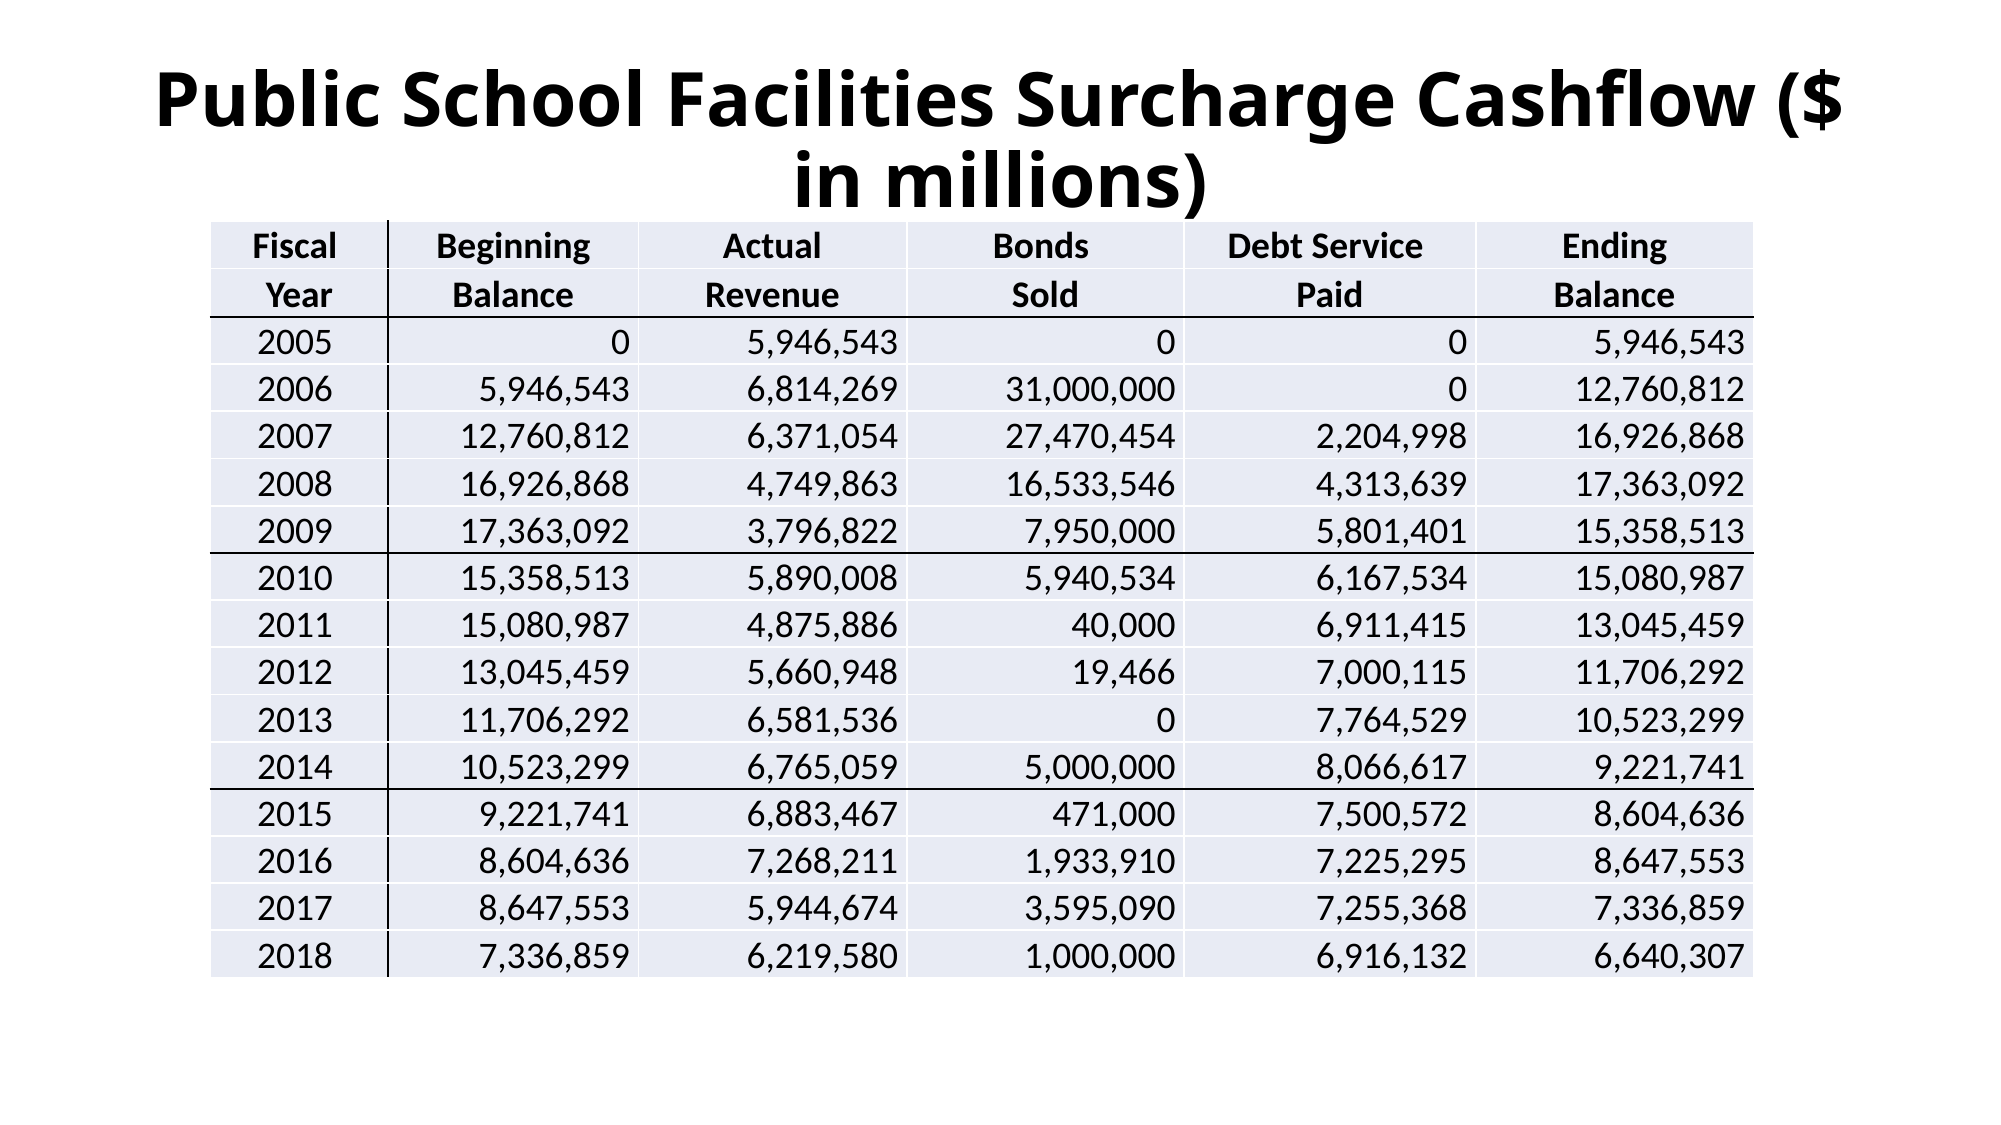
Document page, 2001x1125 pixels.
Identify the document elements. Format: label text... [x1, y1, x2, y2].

table_cell 11,706,292 [389, 695, 638, 741]
table_cell 2006 [211, 365, 387, 410]
table_header Actual [639, 222, 906, 268]
table_cell 6,765,059 [639, 743, 906, 788]
table_cell 7,268,211 [639, 837, 906, 882]
table_cell 6,883,467 [639, 790, 906, 835]
table_cell 6,911,415 [1185, 601, 1475, 646]
table_cell 0 [1185, 365, 1475, 410]
table_cell 0 [908, 318, 1183, 363]
table_cell 5,946,543 [1477, 318, 1753, 363]
table_cell 2005 [211, 318, 387, 363]
table_cell 40,000 [908, 601, 1183, 646]
table_cell 2009 [211, 507, 387, 552]
table_cell 2013 [211, 695, 387, 741]
table_cell 2015 [211, 790, 387, 835]
table_cell 0 [1185, 318, 1475, 363]
table_cell 10,523,299 [1477, 695, 1753, 741]
table_cell 5,944,674 [639, 884, 906, 929]
table_cell 7,336,859 [1477, 884, 1753, 929]
table_cell 7,500,572 [1185, 790, 1475, 835]
table_cell 6,371,054 [639, 412, 906, 458]
table_cell 5,946,543 [639, 318, 906, 363]
table_cell 2,204,998 [1185, 412, 1475, 458]
table_cell 15,358,513 [1477, 507, 1753, 552]
table_cell 15,358,513 [389, 554, 638, 599]
table_cell 2008 [211, 459, 387, 505]
table_cell Paid [1185, 269, 1475, 316]
table_cell 5,801,401 [1185, 507, 1475, 552]
table_cell 5,890,008 [639, 554, 906, 599]
title Public School Facilities Surcharge Cashflow ($ in millions) [137, 33, 1863, 252]
table_cell 8,647,553 [1477, 837, 1753, 882]
table_cell 5,940,534 [908, 554, 1183, 599]
table_cell 6,581,536 [639, 695, 906, 741]
table_cell 2018 [211, 931, 387, 977]
table_cell Year [211, 269, 387, 316]
table_cell 17,363,092 [1477, 459, 1753, 505]
table_cell 7,000,115 [1185, 648, 1475, 694]
table_cell 12,760,812 [1477, 365, 1753, 410]
table_cell 31,000,000 [908, 365, 1183, 410]
table_cell 11,706,292 [1477, 648, 1753, 694]
table_cell 16,926,868 [1477, 412, 1753, 458]
table_cell 7,950,000 [908, 507, 1183, 552]
table_cell 5,000,000 [908, 743, 1183, 788]
table_cell 2016 [211, 837, 387, 882]
table_header Fiscal [211, 222, 387, 268]
table_cell 4,313,639 [1185, 459, 1475, 505]
table_cell 15,080,987 [1477, 554, 1753, 599]
table_cell 27,470,454 [908, 412, 1183, 458]
table_cell Balance [1477, 269, 1753, 316]
table_cell 2011 [211, 601, 387, 646]
table_cell 0 [389, 318, 638, 363]
table_cell 10,523,299 [389, 743, 638, 788]
table_cell 2007 [211, 412, 387, 458]
table_cell 8,604,636 [1477, 790, 1753, 835]
table_cell 19,466 [908, 648, 1183, 694]
table_cell 7,255,368 [1185, 884, 1475, 929]
table_cell 6,167,534 [1185, 554, 1475, 599]
table_cell 5,660,948 [639, 648, 906, 694]
table_cell 17,363,092 [389, 507, 638, 552]
table_cell 16,926,868 [389, 459, 638, 505]
table_cell 8,647,553 [389, 884, 638, 929]
table_cell 6,916,132 [1185, 931, 1475, 977]
table_cell 3,796,822 [639, 507, 906, 552]
table_cell 3,595,090 [908, 884, 1183, 929]
table_header Debt Service [1185, 222, 1475, 268]
table_cell 8,604,636 [389, 837, 638, 882]
table_cell 2017 [211, 884, 387, 929]
table_cell Revenue [639, 269, 906, 316]
table_cell 9,221,741 [1477, 743, 1753, 788]
table_cell 16,533,546 [908, 459, 1183, 505]
table_cell 2014 [211, 743, 387, 788]
table_cell 7,225,295 [1185, 837, 1475, 882]
table_cell 12,760,812 [389, 412, 638, 458]
table_cell 8,066,617 [1185, 743, 1475, 788]
table_cell 6,640,307 [1477, 931, 1753, 977]
table_header Ending [1477, 222, 1753, 268]
table_cell 4,875,886 [639, 601, 906, 646]
table_cell 7,336,859 [389, 931, 638, 977]
table_cell 7,764,529 [1185, 695, 1475, 741]
table_cell 9,221,741 [389, 790, 638, 835]
table_header Bonds [908, 222, 1183, 268]
table_cell 6,219,580 [639, 931, 906, 977]
table_cell 4,749,863 [639, 459, 906, 505]
table_cell 2010 [211, 554, 387, 599]
table_cell Balance [389, 269, 638, 316]
table_cell 1,933,910 [908, 837, 1183, 882]
table_cell Sold [908, 269, 1183, 316]
table_cell 1,000,000 [908, 931, 1183, 977]
table_cell 5,946,543 [389, 365, 638, 410]
table_cell 13,045,459 [1477, 601, 1753, 646]
table_cell 2012 [211, 648, 387, 694]
table_cell 6,814,269 [639, 365, 906, 410]
table_cell 13,045,459 [389, 648, 638, 694]
table_header Beginning [389, 222, 638, 268]
table_cell 471,000 [908, 790, 1183, 835]
table_cell 0 [908, 695, 1183, 741]
table_cell 15,080,987 [389, 601, 638, 646]
